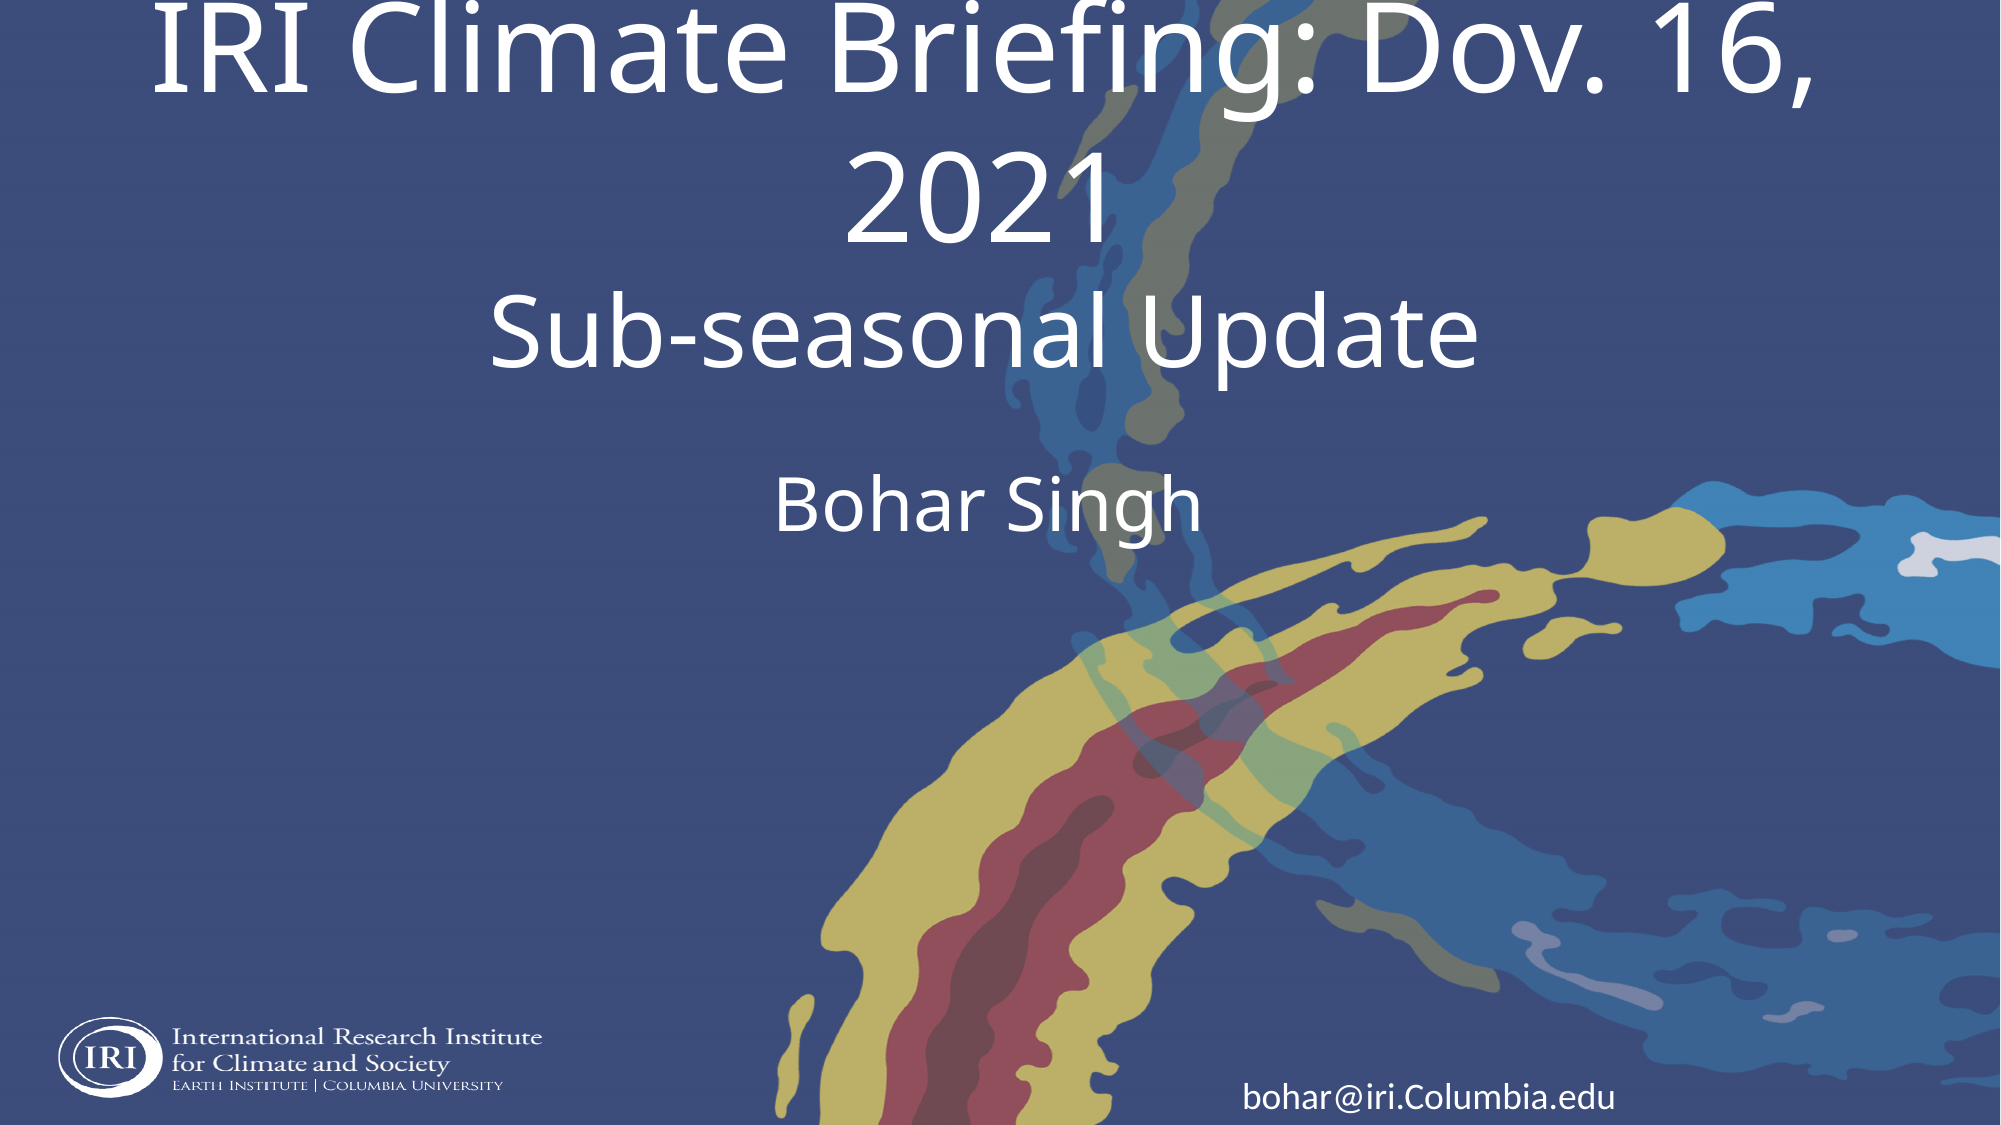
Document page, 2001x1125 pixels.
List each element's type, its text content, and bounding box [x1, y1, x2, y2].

list Bohar Singh [757, 459, 1225, 563]
text_box IRI Climate Briefing: Dov. 16, 2021 Sub-seasonal Update [41, 28, 1930, 326]
text_box bohar@iri.Columbia.edu [1227, 1064, 1632, 1125]
picture [0, 0, 2001, 1125]
